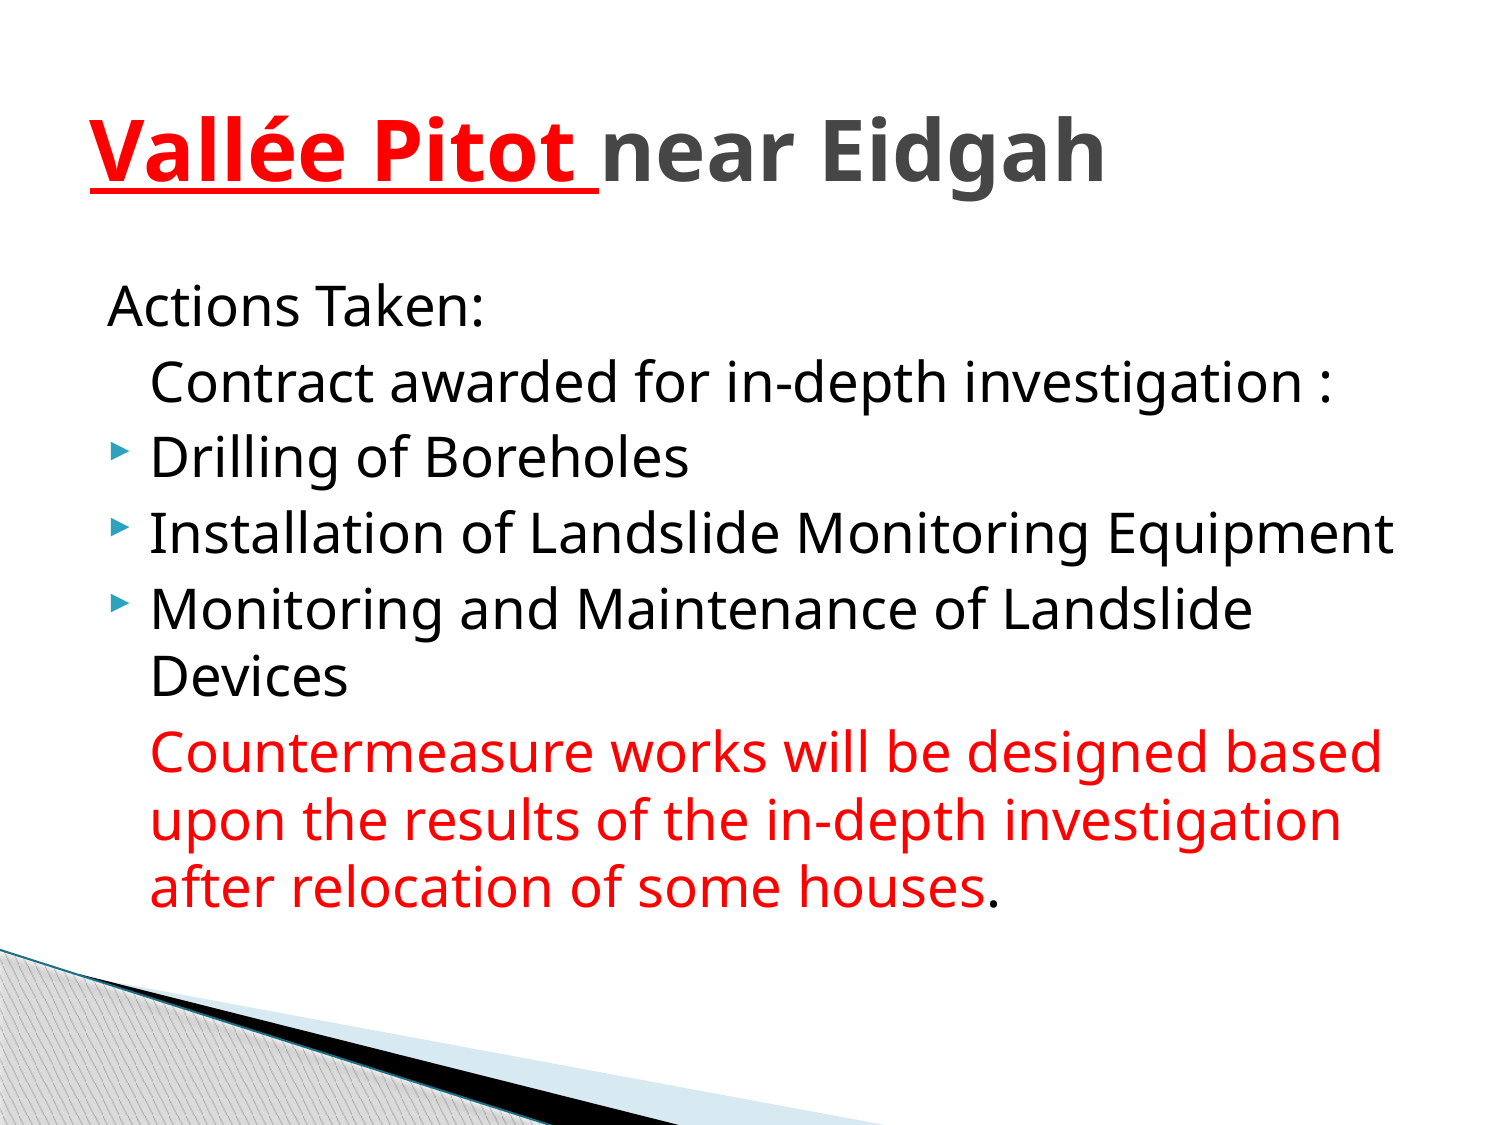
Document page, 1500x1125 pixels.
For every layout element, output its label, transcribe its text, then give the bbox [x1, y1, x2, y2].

title Vallée Pitot near Eidgah [75, 45, 1425, 250]
list Actions Taken: Contract awarded for in-depth investigation : Drilling of Boreholes Installation of Landslide Monitoring Equipment Monitoring and Maintenance of Landslide Devices Countermeasure works will be designed based upon the results of the in-depth investigation after relocation of some houses. [75, 262, 1425, 1038]
